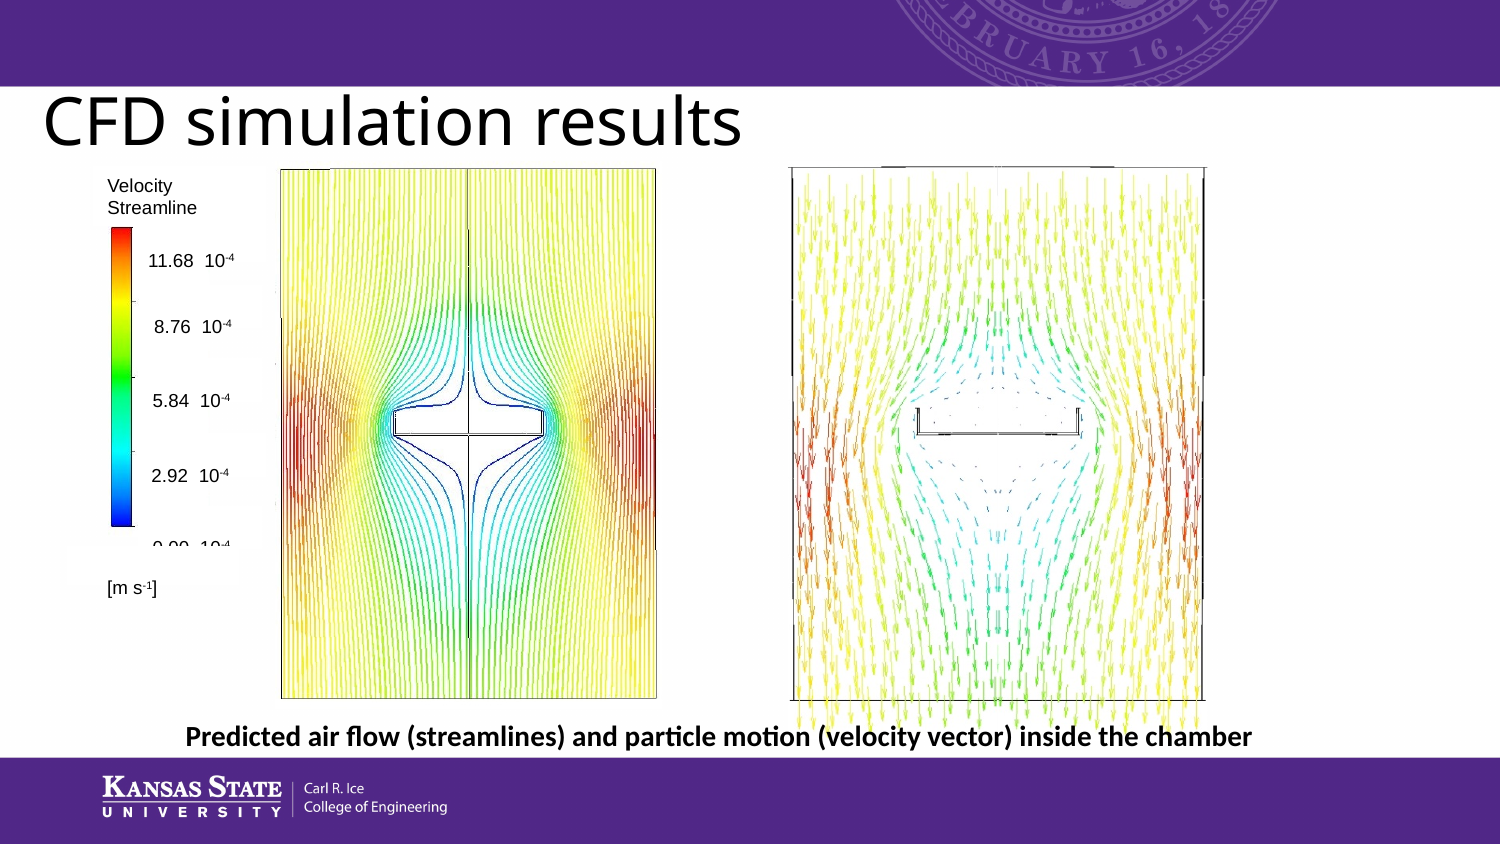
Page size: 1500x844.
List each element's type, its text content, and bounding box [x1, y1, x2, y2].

title CFD simulation results [27, 48, 1415, 189]
picture [0, 0, 1500, 844]
text_box Predicted air flow (streamlines) and particle motion (velocity vector) inside the chamber [170, 709, 1359, 760]
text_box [66, 161, 662, 709]
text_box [787, 161, 1208, 741]
